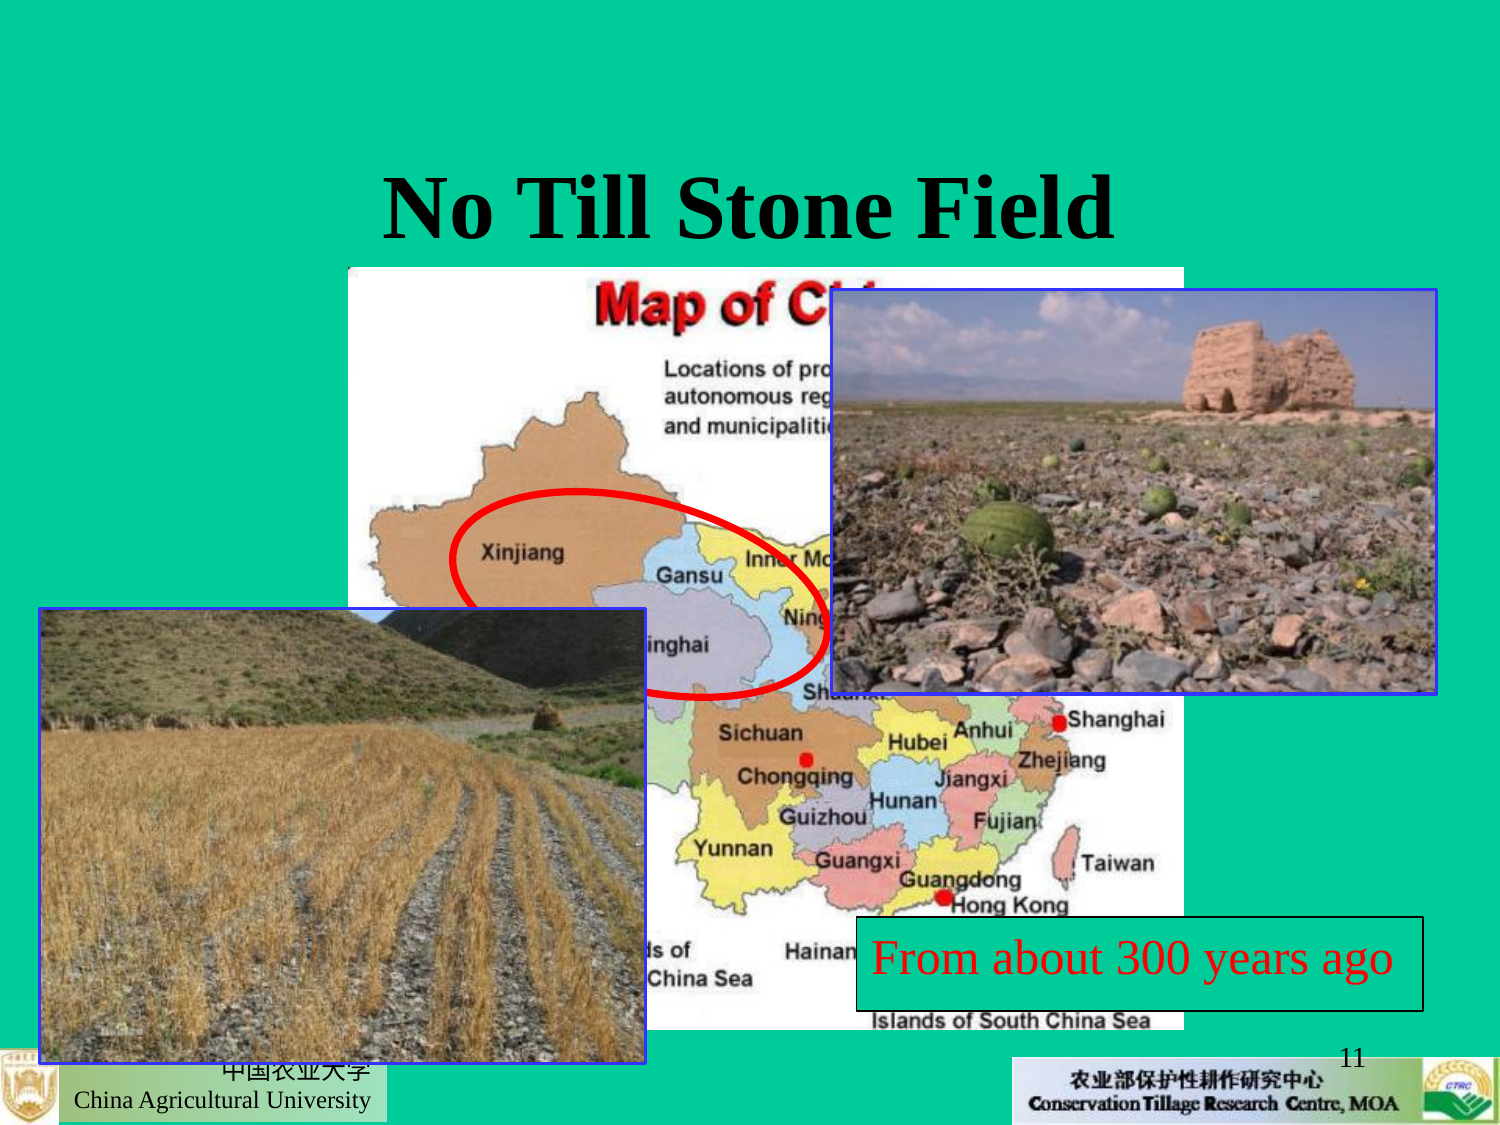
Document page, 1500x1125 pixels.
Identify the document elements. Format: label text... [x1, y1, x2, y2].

title No Till Stone Field [111, 125, 1388, 280]
picture [41, 266, 1436, 1062]
picture [0, 1050, 59, 1125]
slide_number 11 [1068, 1030, 1382, 1107]
text_box From about 300 years ago [1189, 916, 1424, 1012]
picture [1012, 1057, 1500, 1125]
